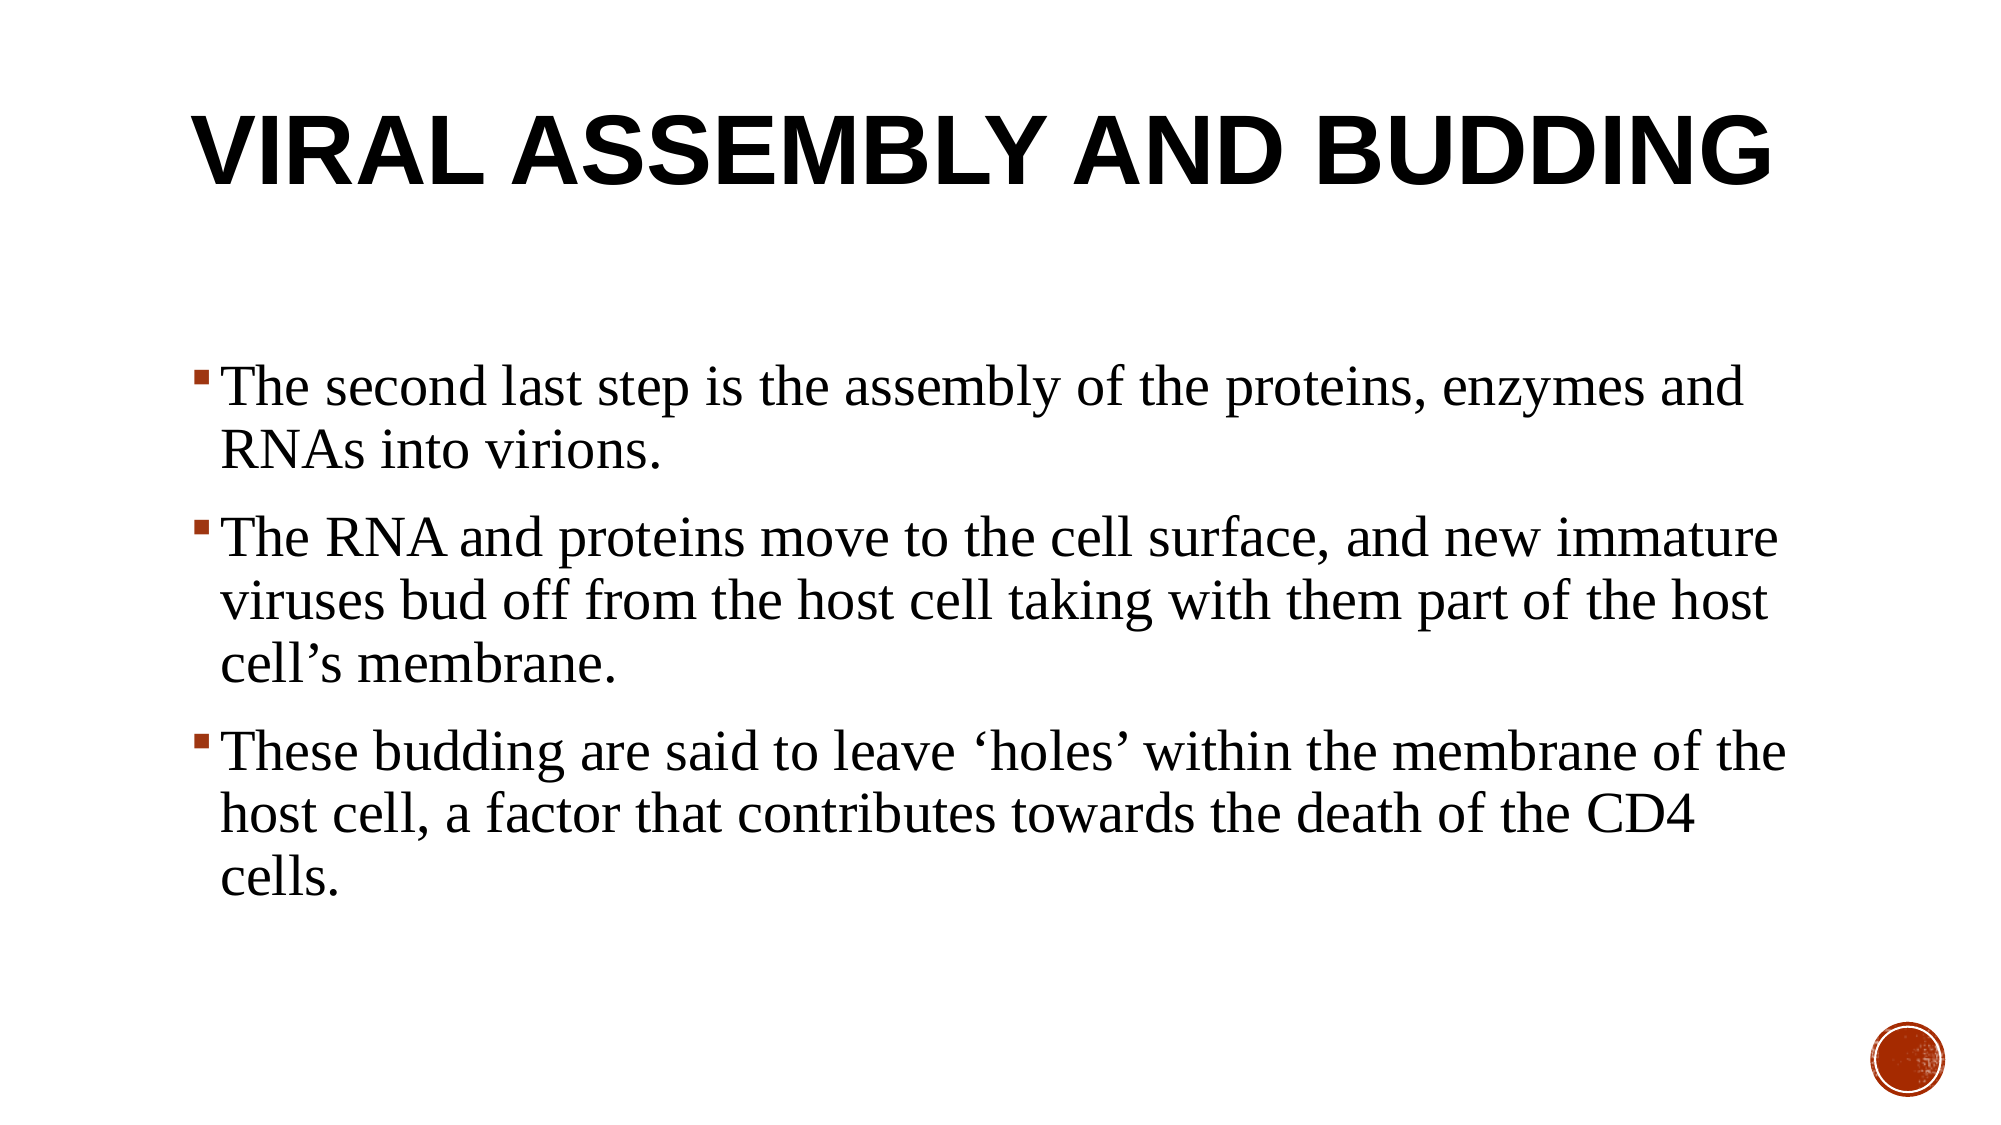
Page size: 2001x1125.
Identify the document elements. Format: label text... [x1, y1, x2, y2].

list The second last step is the assembly of the proteins, enzymes and RNAs into virions. The RNA and proteins move to the cell surface, and new immature viruses bud off from the host cell taking with them part of the host cell’s membrane. These budding are said to leave ‘holes’ within the membrane of the host cell, a factor that contributes towards the death of the CD4 cells. [175, 348, 1826, 1013]
title Viral assembly and Budding [175, 79, 1826, 344]
